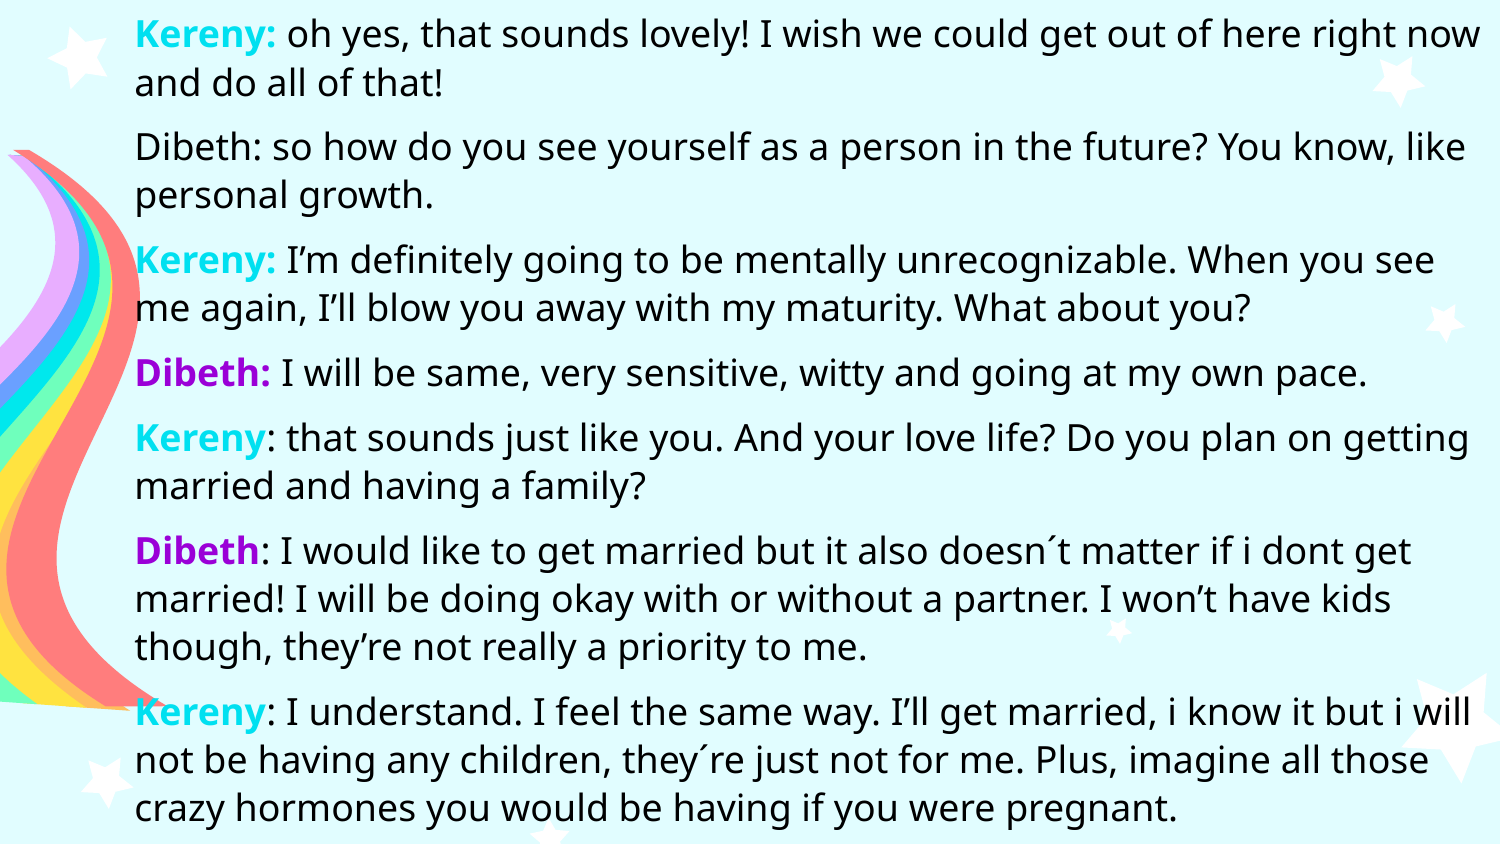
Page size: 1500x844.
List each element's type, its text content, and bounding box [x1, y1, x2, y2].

text_box Kereny: oh yes, that sounds lovely! I wish we could get out of here right now and do all of that! Dibeth: so how do you see yourself as a person in the future? You know, like personal growth. Kereny: I’m definitely going to be mentally unrecognizable. When you see me again, I’ll blow you away with my maturity. What about you? Dibeth: I will be same, very sensitive, witty and going at my own pace. Kereny: that sounds just like you. And your love life? Do you plan on getting married and having a family? Dibeth: I would like to get married but it also doesn´t matter if i dont get married! I will be doing okay with or without a partner. I won’t have kids though, they’re not really a priority to me. Kereny: I understand. I feel the same way. I’ll get married, i know it but i will not be having any children, they´re just not for me. Plus, imagine all those crazy hormones you would be having if you were pregnant. [119, 0, 1500, 837]
